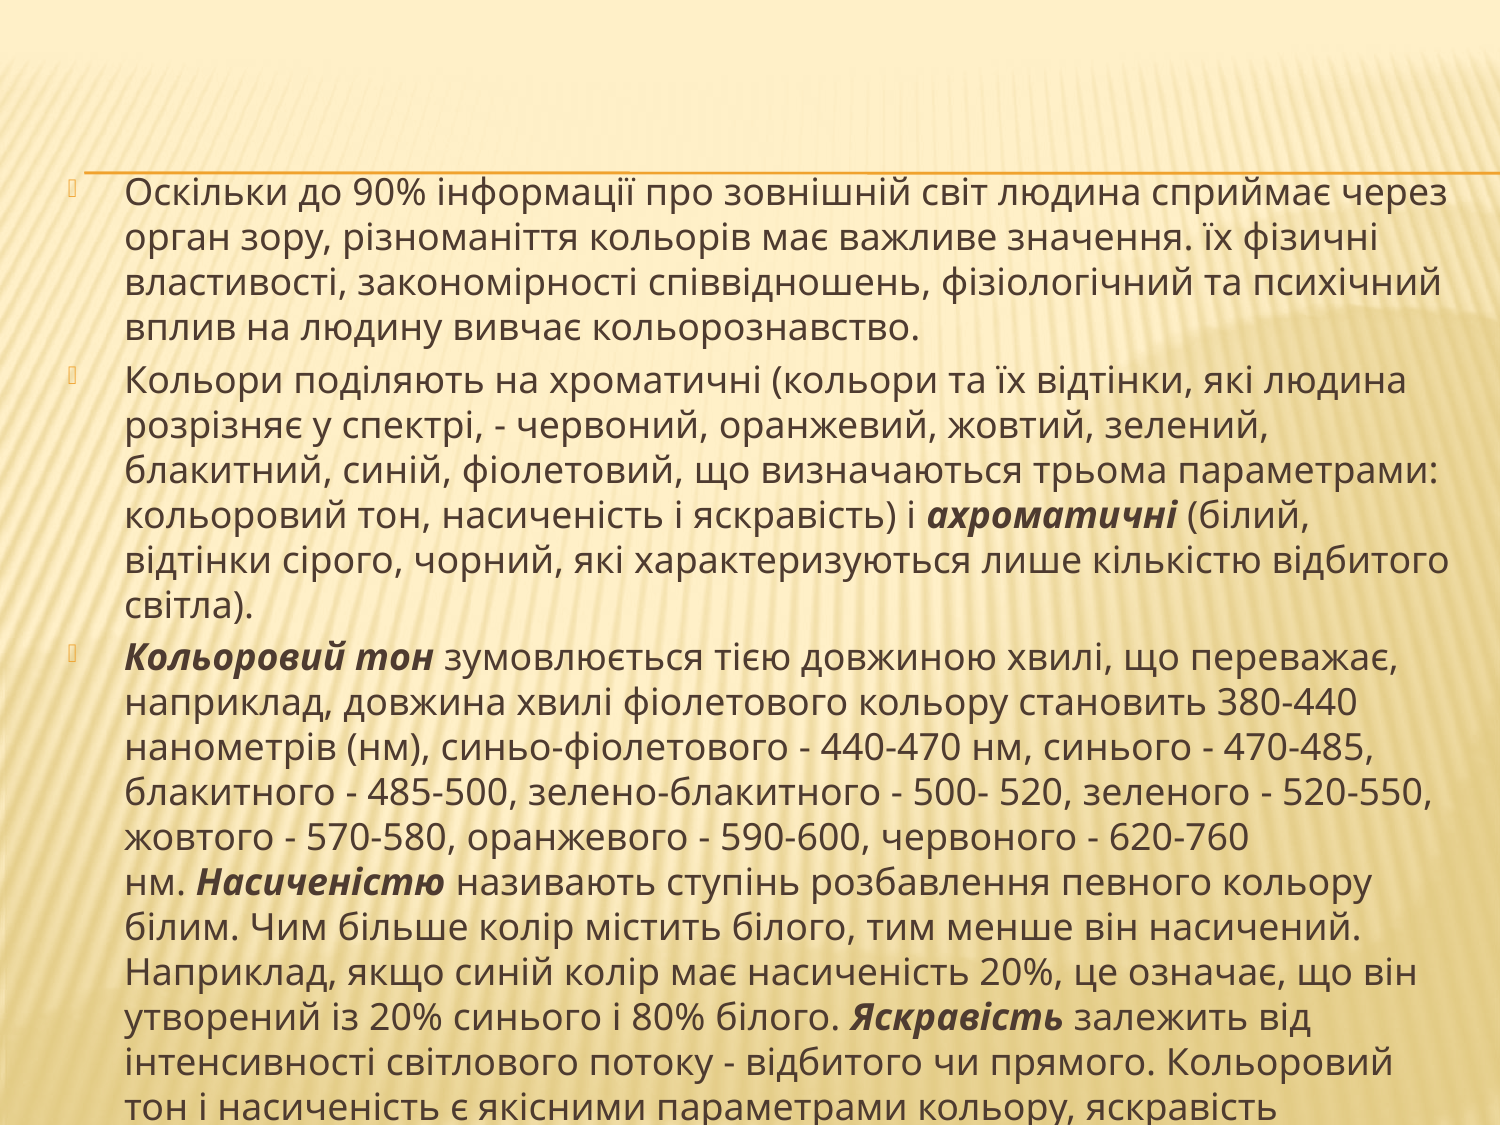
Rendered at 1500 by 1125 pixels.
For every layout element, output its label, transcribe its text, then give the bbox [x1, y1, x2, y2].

list Оскільки до 90% інформації про зовнішній світ людина сприймає через орган зору, різноманіття кольорів має важливе значення. їх фізичні властивості, закономірності співвідношень, фізіологічний та психічний вплив на людину вивчає кольорознавство. Кольори поділяють на хроматичні (кольори та їх відтінки, які людина розрізняє у спектрі, - червоний, оранжевий, жовтий, зелений, блакитний, синій, фіолетовий, що визначаються трьома параметрами: кольоровий тон, насиченість і яскравість) і ахроматичні (білий, відтінки сірого, чорний, які характеризуються лише кількістю відбитого світла). Кольоровий тон зумовлюється тією довжиною хвилі, що переважає, наприклад, довжина хвилі фіолетового кольору становить 380-440 нанометрів (нм), синьо-фіолетового - 440-470 нм, синього - 470-485, блакитного - 485-500, зелено-блакитного - 500- 520, зеленого - 520-550, жовтого - 570-580, оранжевого - 590-600, червоного - 620-760 нм. Насиченістю називають ступінь розбавлення певного кольору білим. Чим більше колір містить білого, тим менше він насичений. Наприклад, якщо синій колір має насиченість 20%, це означає, що він утворений із 20% синього і 80% білого. Яскравість залежить від інтенсивності світлового потоку - відбитого чи прямого. Кольоровий тон і насиченість є якісними параметрами кольору, яскравість належить до кількісного. [53, 160, 1479, 1094]
